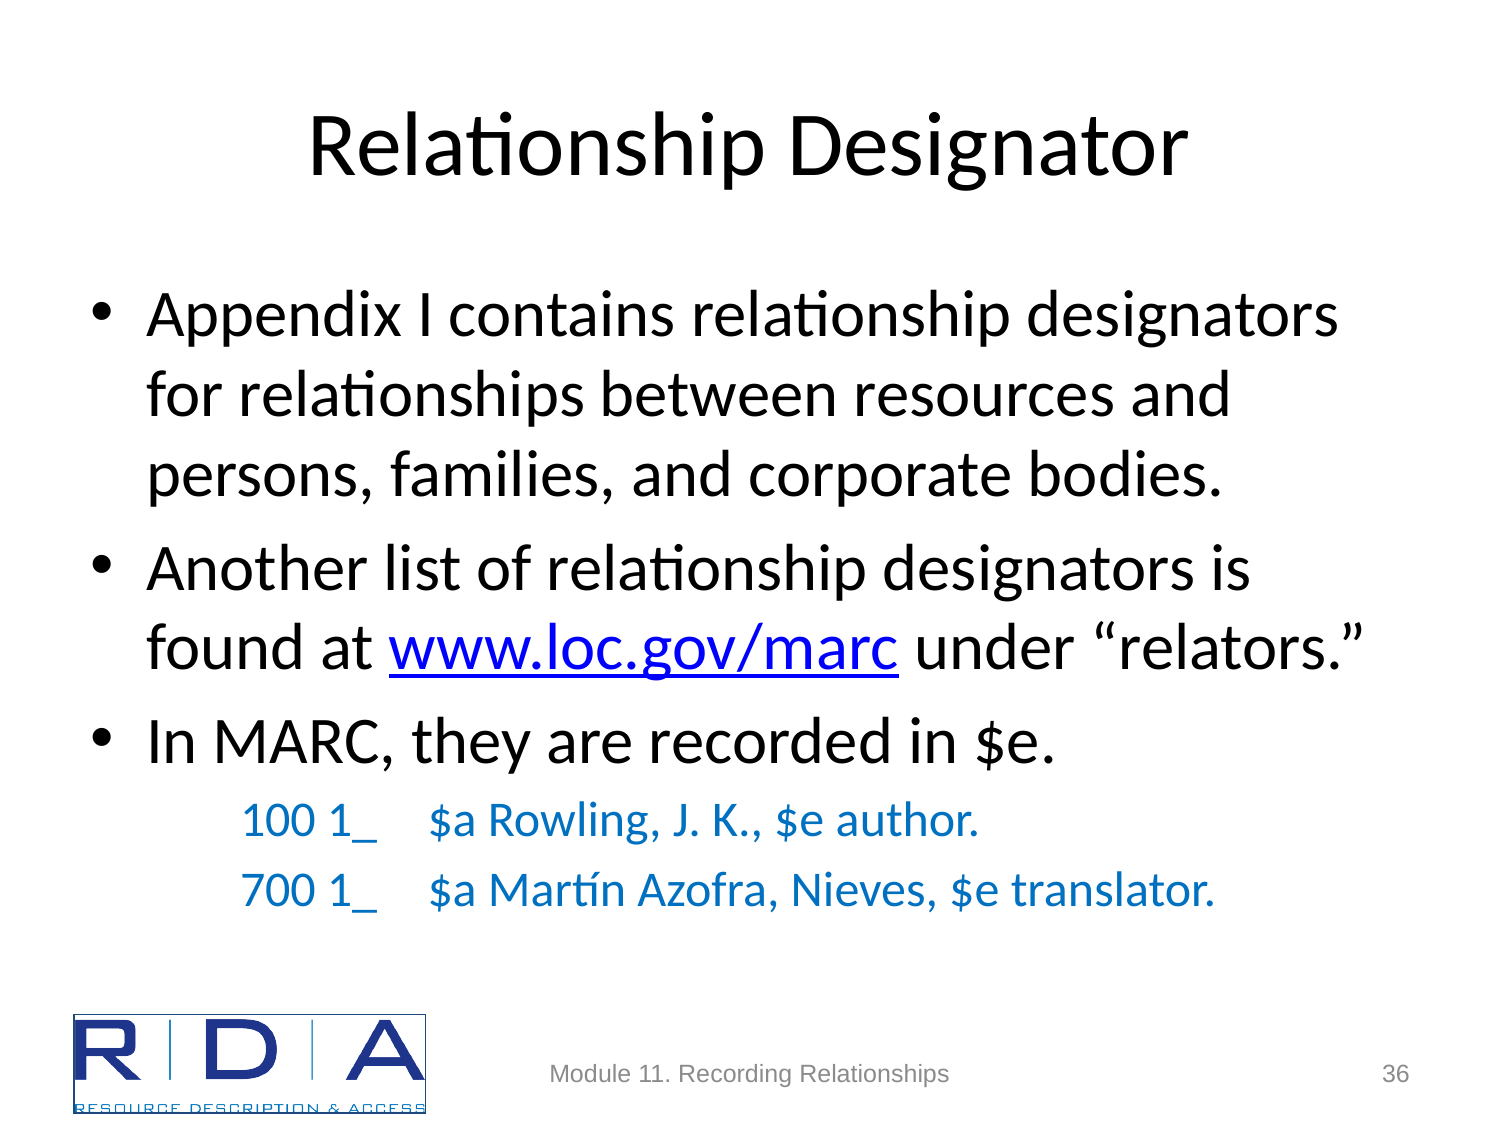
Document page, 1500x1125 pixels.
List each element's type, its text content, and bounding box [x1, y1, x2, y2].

title Relationship Designator [75, 45, 1425, 233]
picture [75, 1015, 425, 1112]
footer Module 11. Recording Relationships [512, 1042, 988, 1103]
slide_number 36 [1074, 1042, 1425, 1103]
list Appendix I contains relationship designators for relationships between resources and persons, families, and corporate bodies. Another list of relationship designators is found at www.loc.gov/marc under “relators.” In MARC, they are recorded in $e. 100 1_ $a Rowling, J. K., $e author. 700 1_ $a Martín Azofra, Nieves, $e translator. [75, 262, 1425, 1005]
